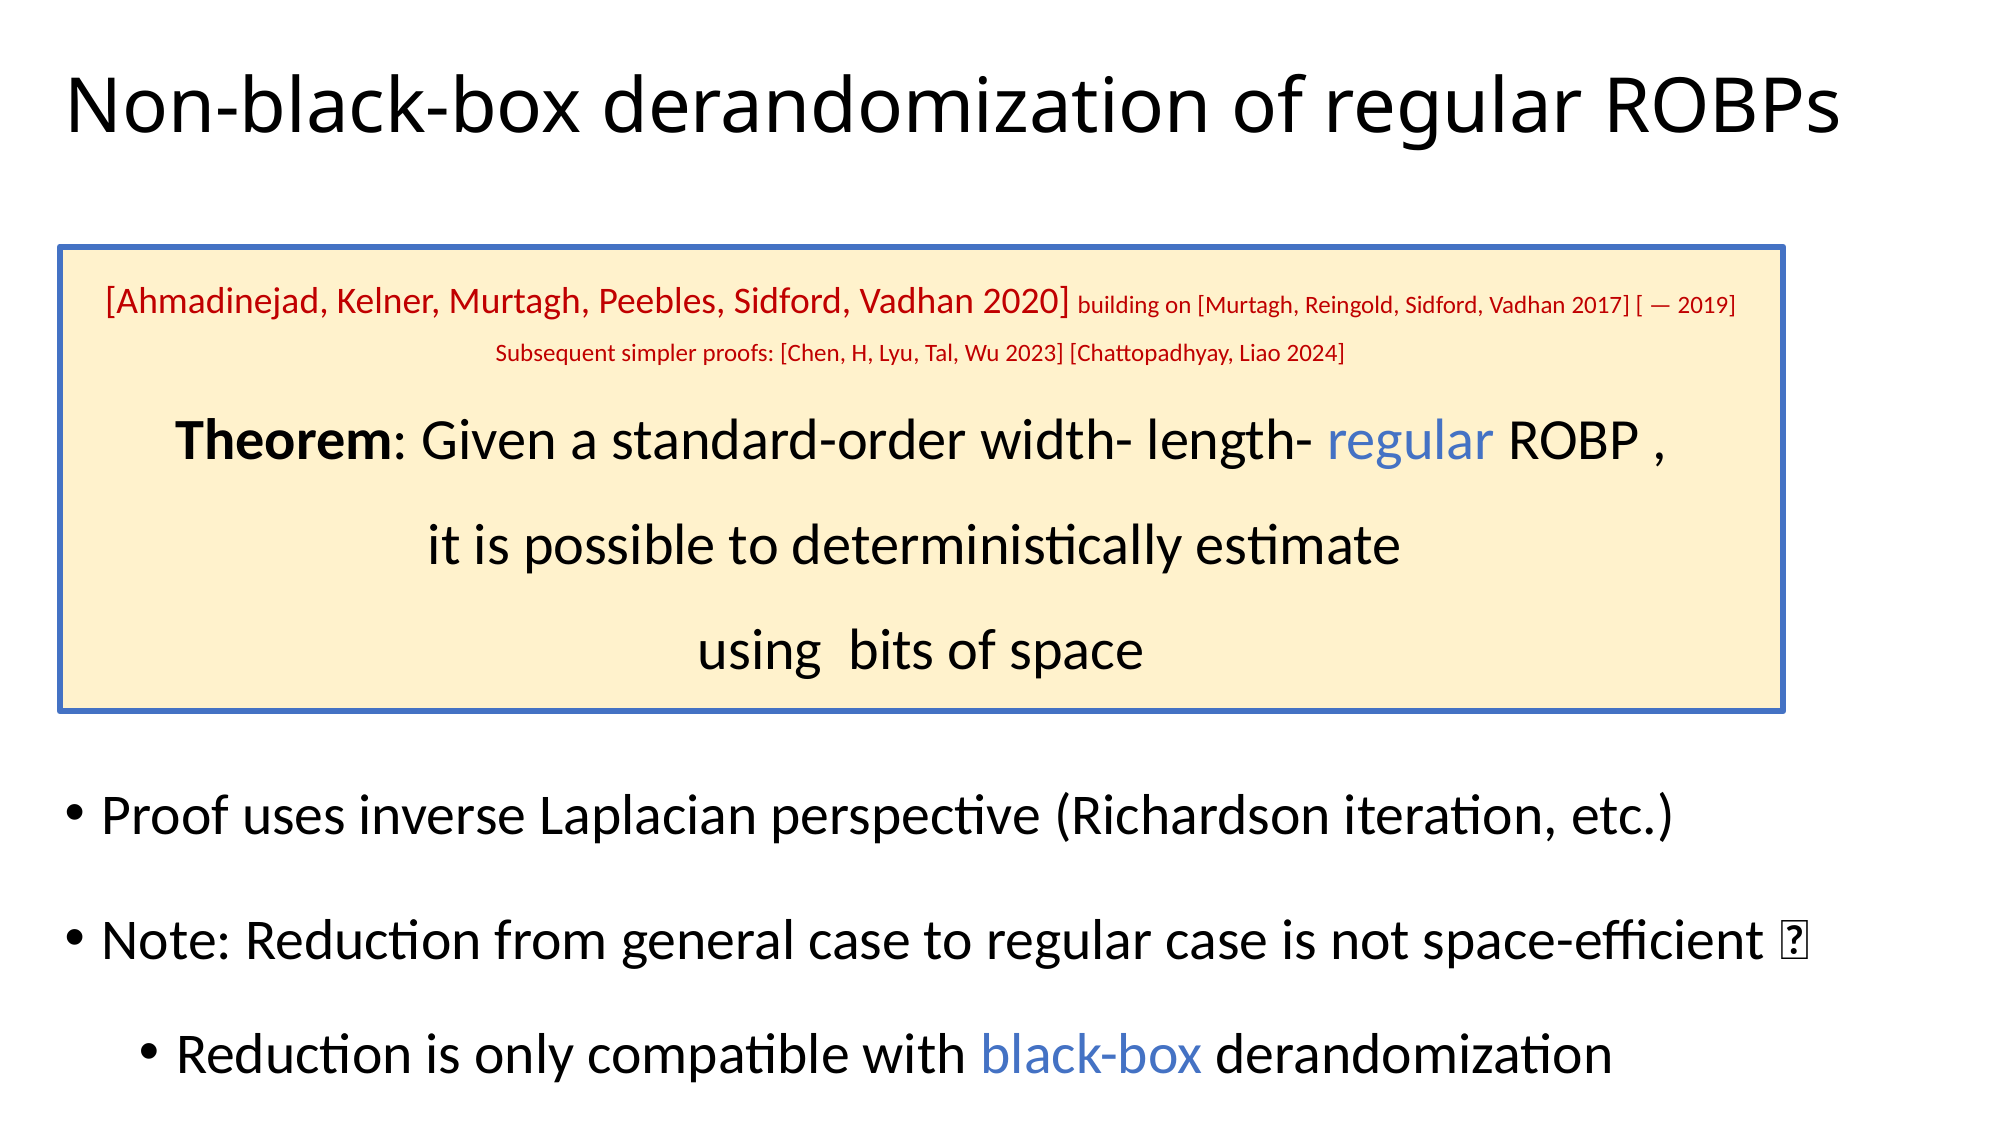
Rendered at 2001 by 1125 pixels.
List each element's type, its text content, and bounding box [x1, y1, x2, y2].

title Non-black-box derandomization of regular ROBPs [49, 31, 1968, 186]
list Proof uses inverse Laplacian perspective (Richardson iteration, etc.) Note: Reduction from general case to regular case is not space-efficient 🙁 Reduction is only compatible with black-box derandomization [49, 735, 1968, 1094]
